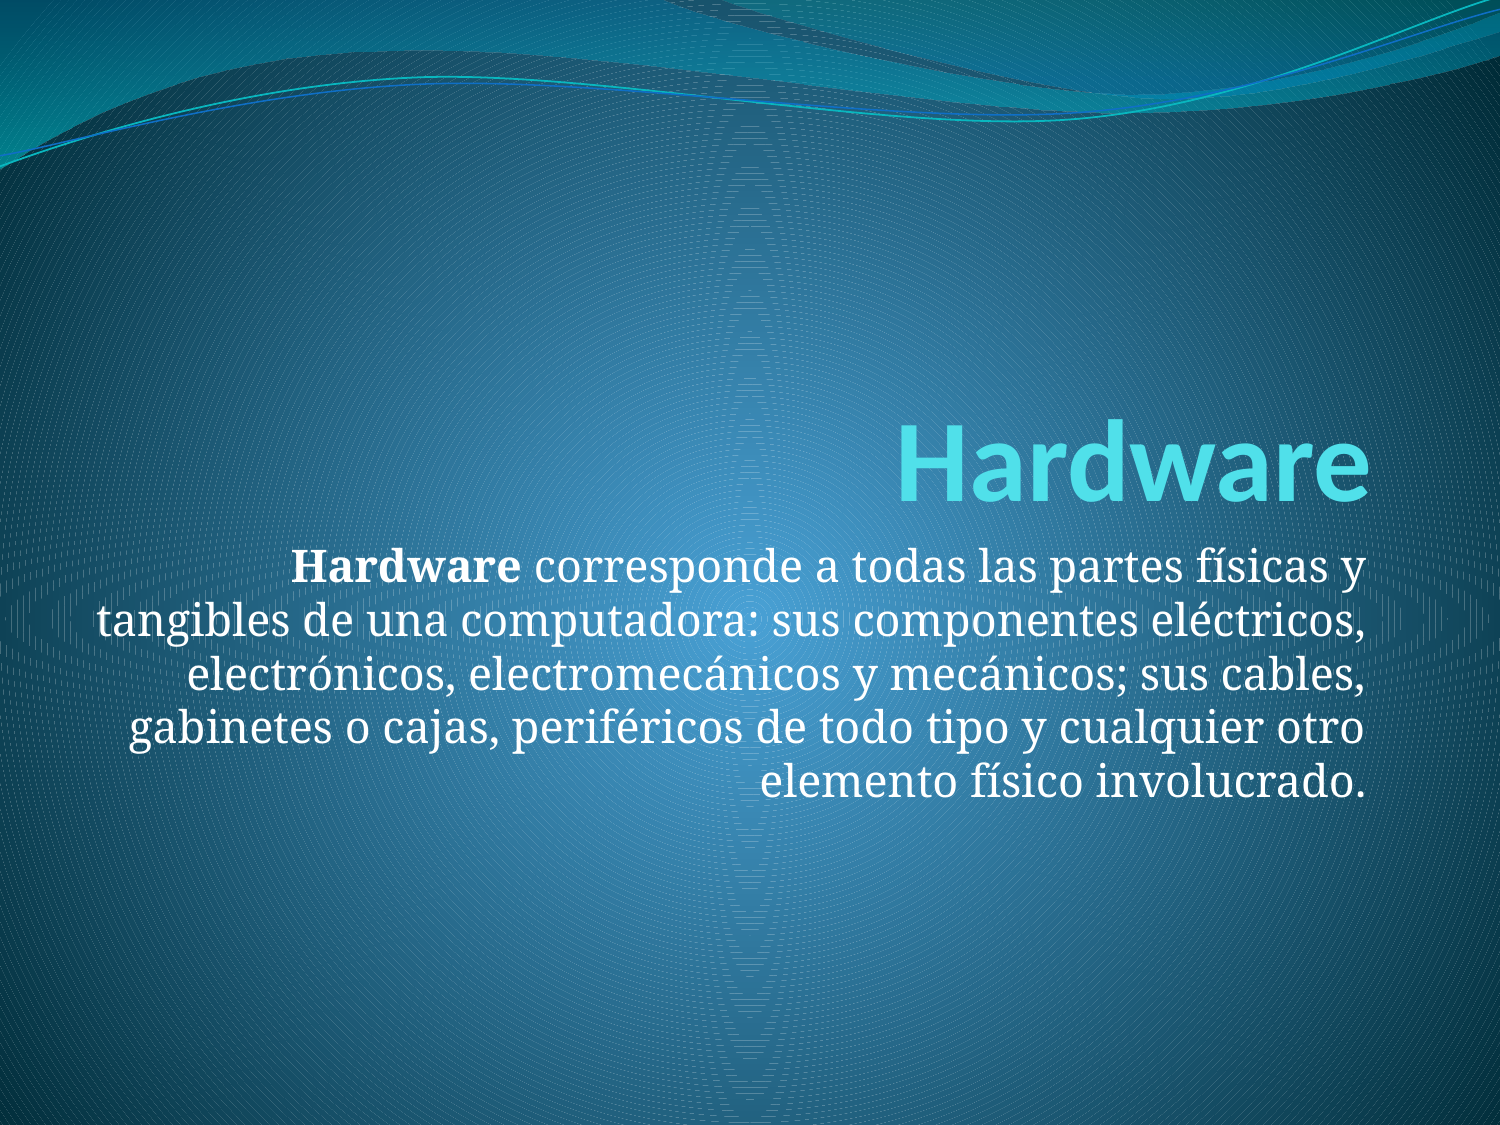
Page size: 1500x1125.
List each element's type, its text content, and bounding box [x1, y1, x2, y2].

title Hardware [87, 224, 1376, 525]
subtitle Hardware corresponde a todas las partes físicas y tangibles de una computadora: sus componentes eléctricos, electrónicos, electromecánicos y mecánicos; sus cables, gabinetes o cajas, periféricos de todo tipo y cualquier otro elemento físico involucrado. [87, 529, 1376, 818]
